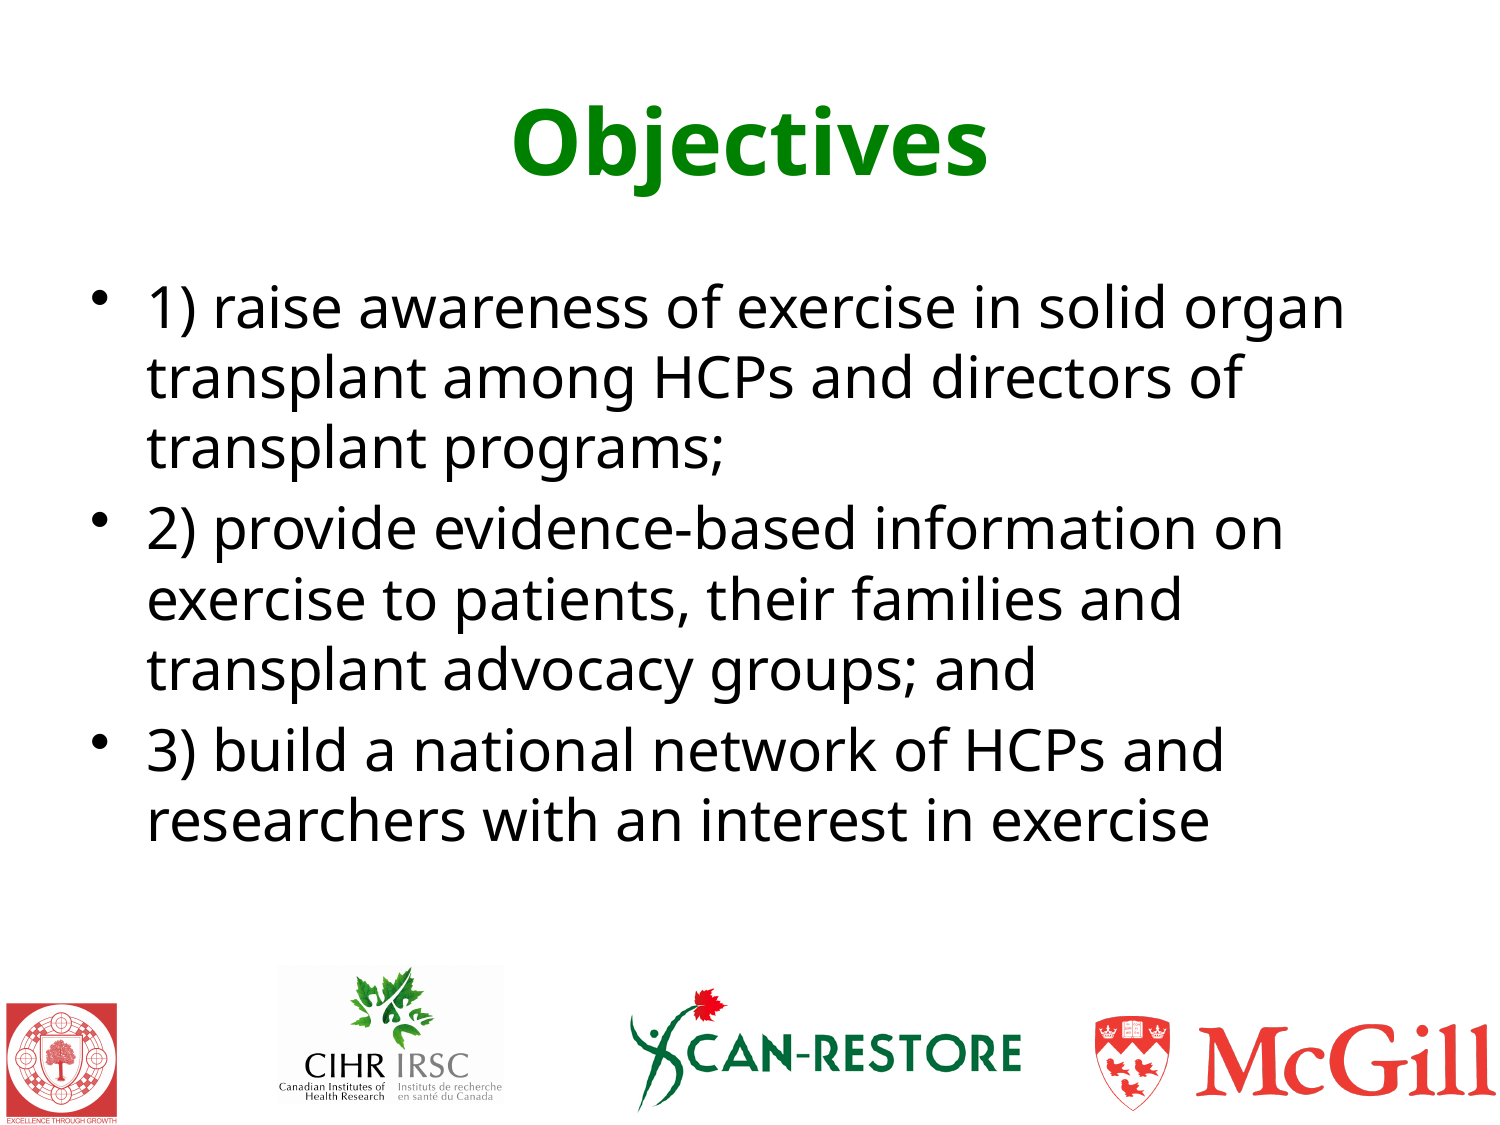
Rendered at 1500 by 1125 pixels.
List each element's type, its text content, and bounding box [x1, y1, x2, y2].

list 1) raise awareness of exercise in solid organ transplant among HCPs and directors of transplant programs; 2) provide evidence-based information on exercise to patients, their families and transplant advocacy groups; and 3) build a national network of HCPs and researchers with an interest in exercise [75, 262, 1425, 1005]
title Objectives [75, 45, 1425, 233]
picture [5, 1002, 118, 1125]
picture [277, 965, 504, 1104]
picture [618, 976, 1033, 1125]
picture [1095, 1016, 1496, 1111]
